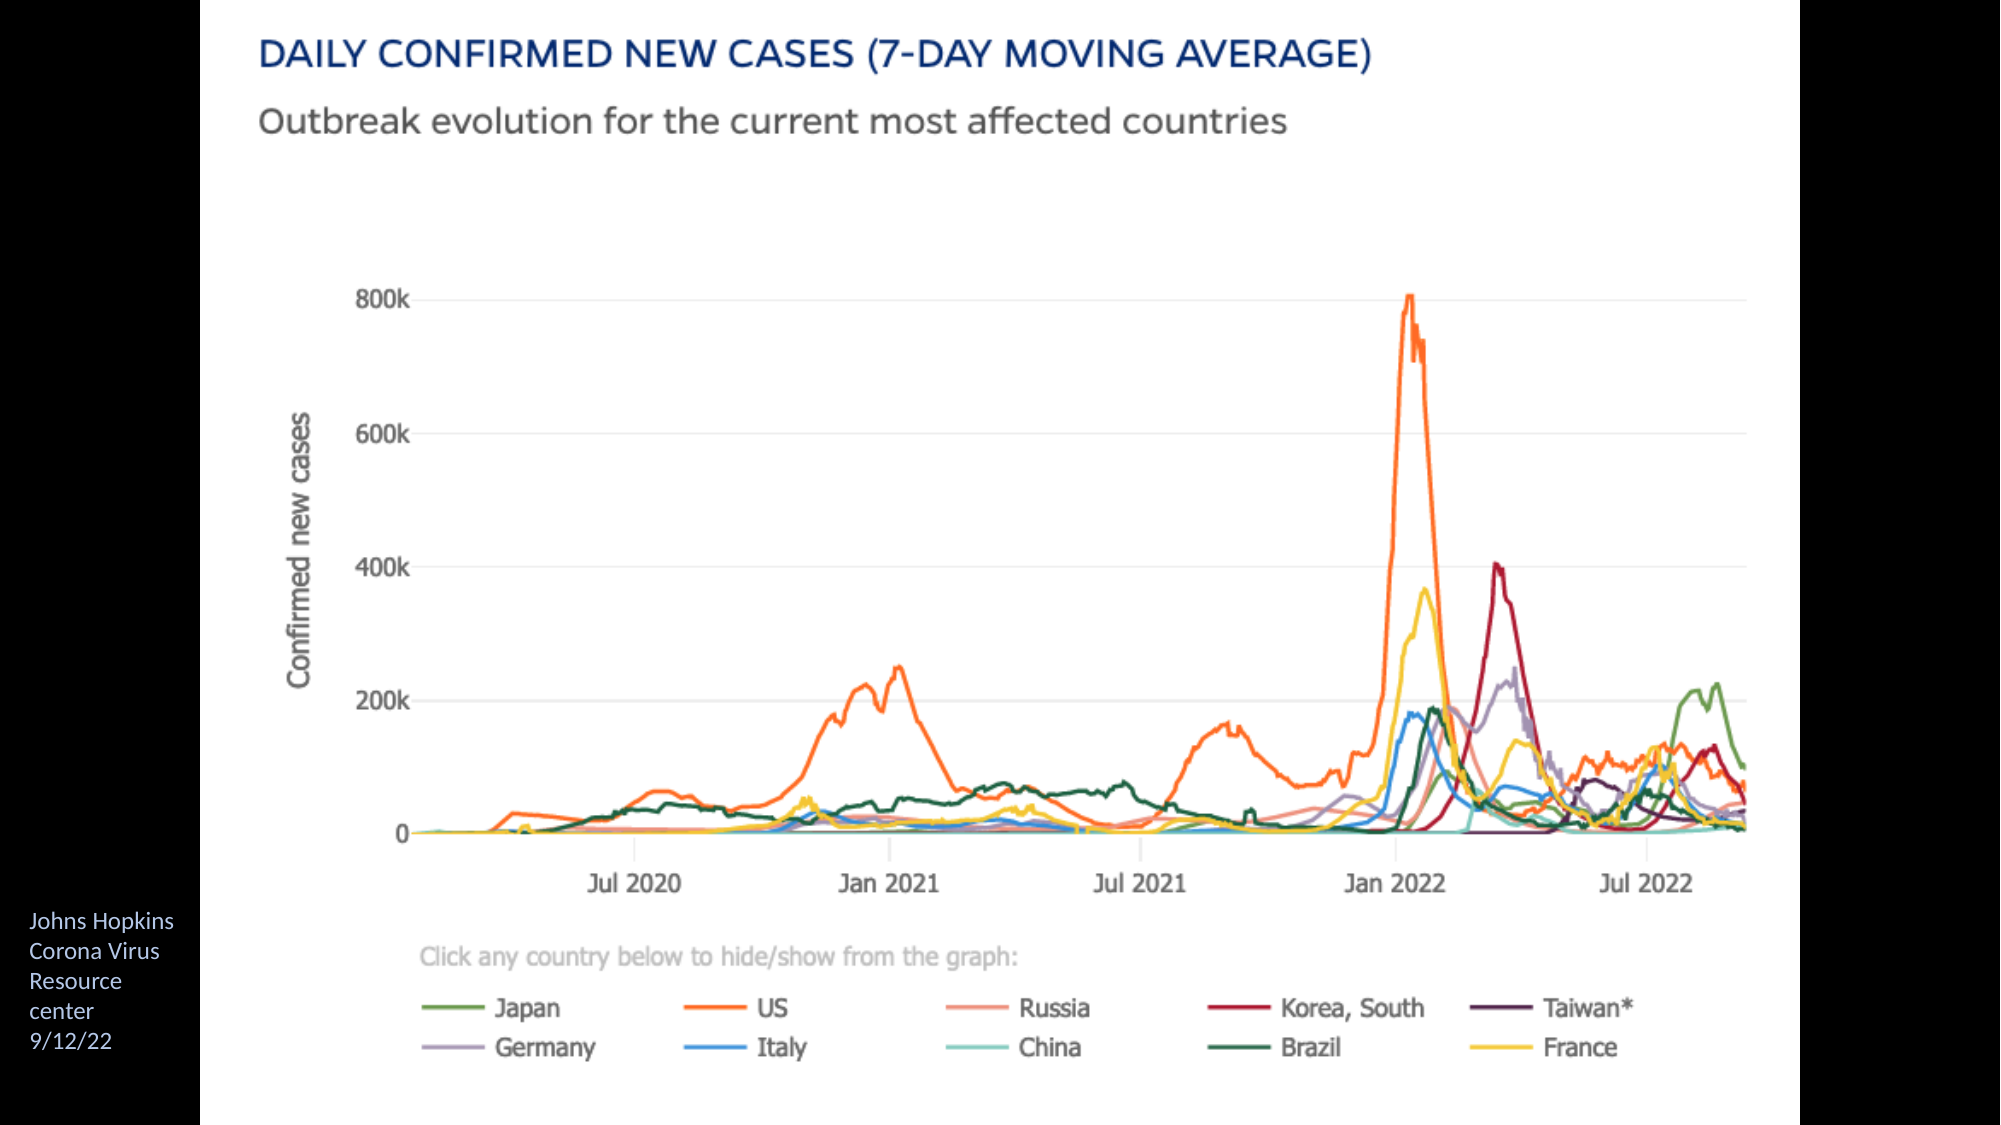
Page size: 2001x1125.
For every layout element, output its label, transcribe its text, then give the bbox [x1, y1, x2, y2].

text_box Johns Hopkins Corona Virus Resource center 9/12/22 [14, 897, 197, 1062]
picture [200, 0, 1800, 1125]
